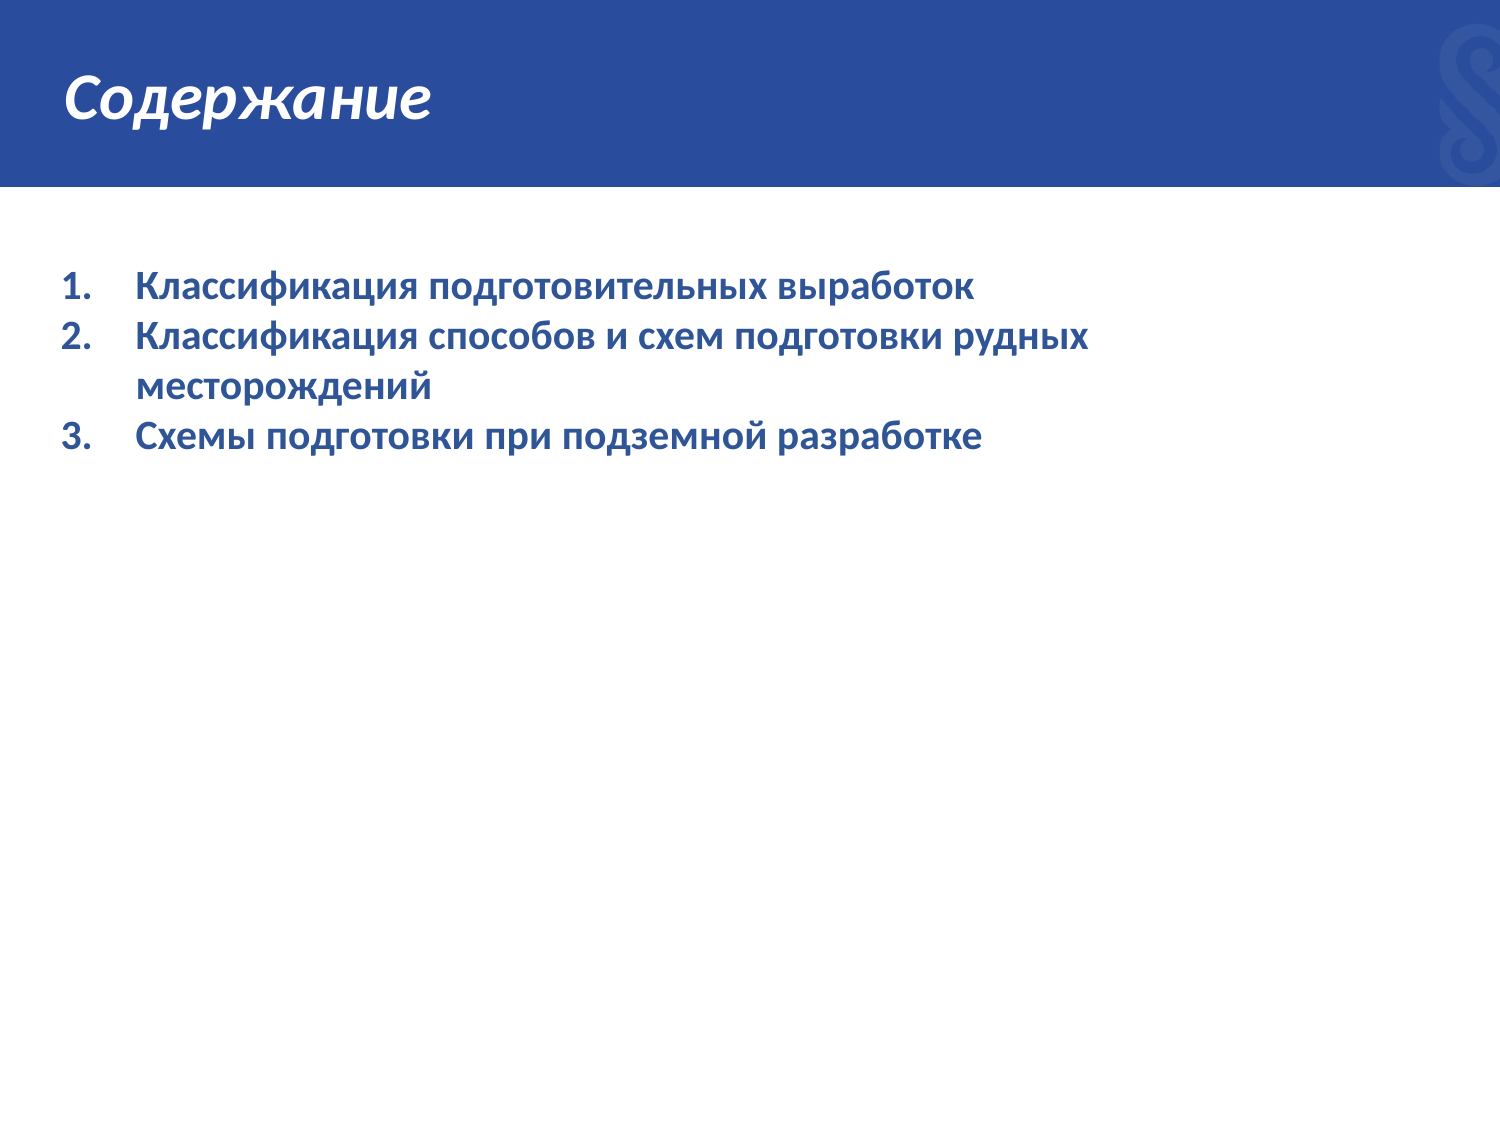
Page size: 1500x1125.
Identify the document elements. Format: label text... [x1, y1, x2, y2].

picture [0, 0, 1500, 1125]
text_box Классификация подготовительных выработок Классификация способов и схем подготовки рудных месторождений Схемы подготовки при подземной разработке [45, 250, 1409, 466]
title Содержание [49, 52, 1344, 143]
